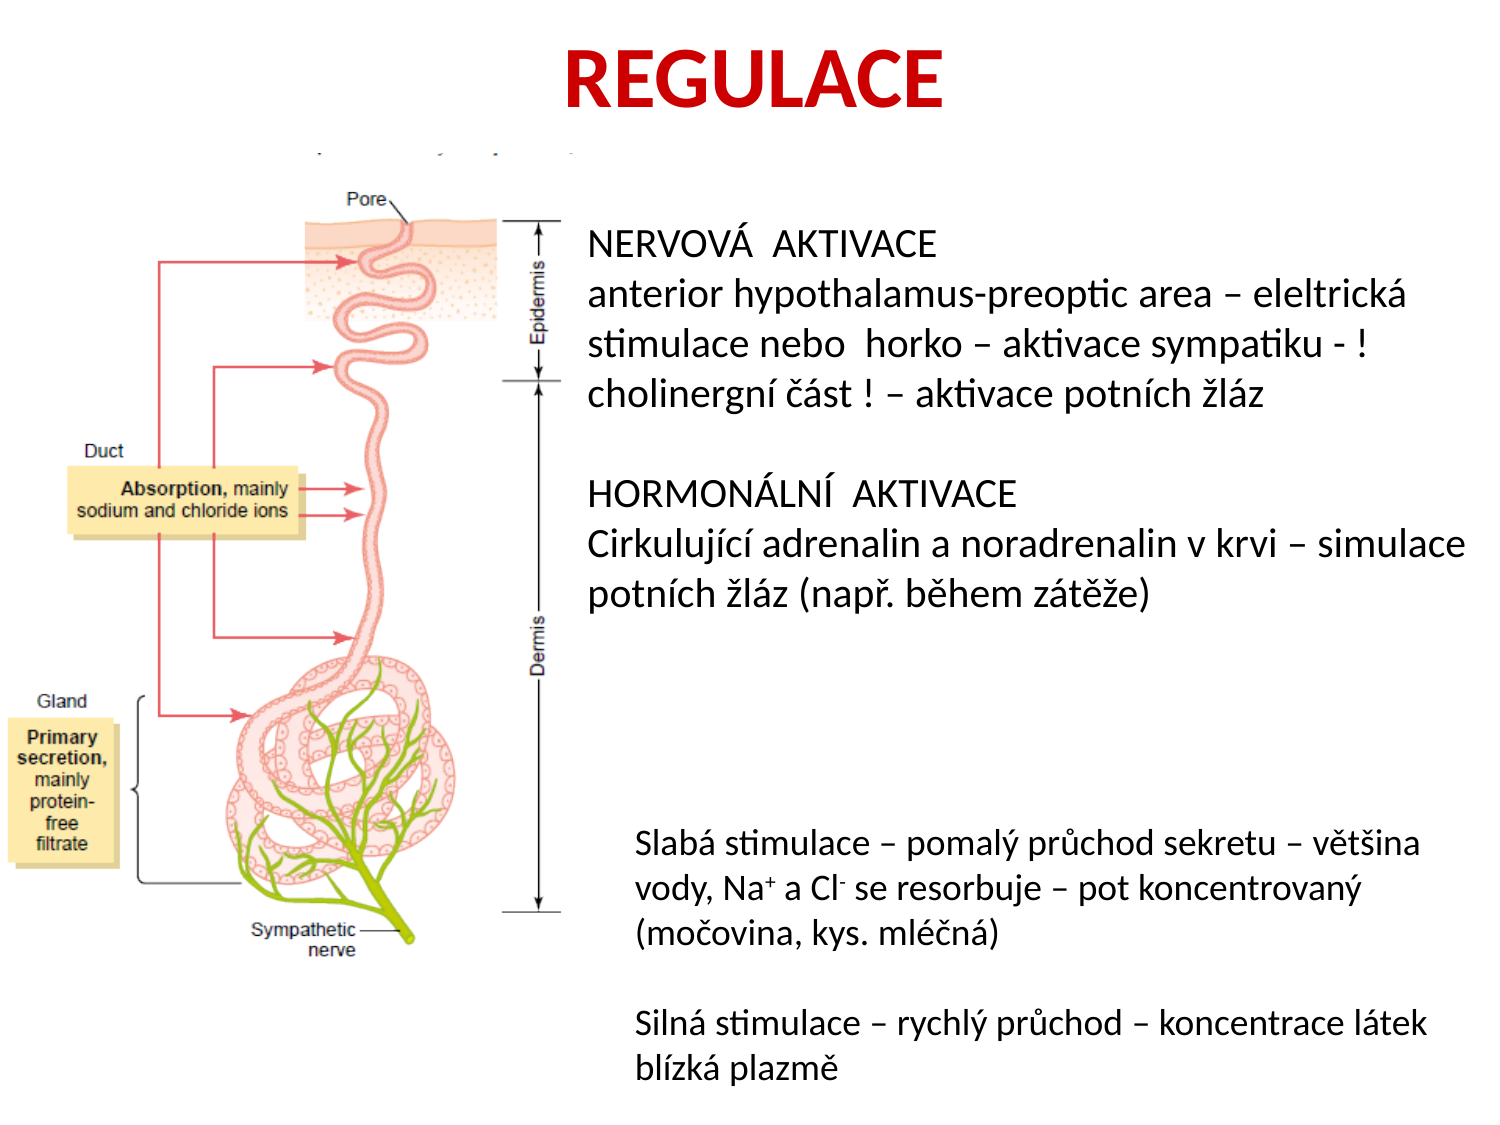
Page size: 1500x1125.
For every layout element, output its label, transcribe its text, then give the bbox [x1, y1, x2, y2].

picture [0, 153, 574, 972]
text_box Slabá stimulace – pomalý průchod sekretu – většina vody, Na+ a Cl- se resorbuje – pot koncentrovaný (močovina, kys. mléčná) Silná stimulace – rychlý průchod – koncentrace látek blízká plazmě [620, 810, 1500, 1096]
text_box REGULACE [549, 12, 961, 133]
text_box NERVOVÁ AKTIVACE anterior hypothalamus-preoptic area – eleltrická stimulace nebo horko – aktivace sympatiku - ! cholinergní část ! – aktivace potních žláz HORMONÁLNÍ AKTIVACE Cirkulující adrenalin a noradrenalin v krvi – simulace potních žláz (např. během zátěže) [577, 208, 1500, 623]
